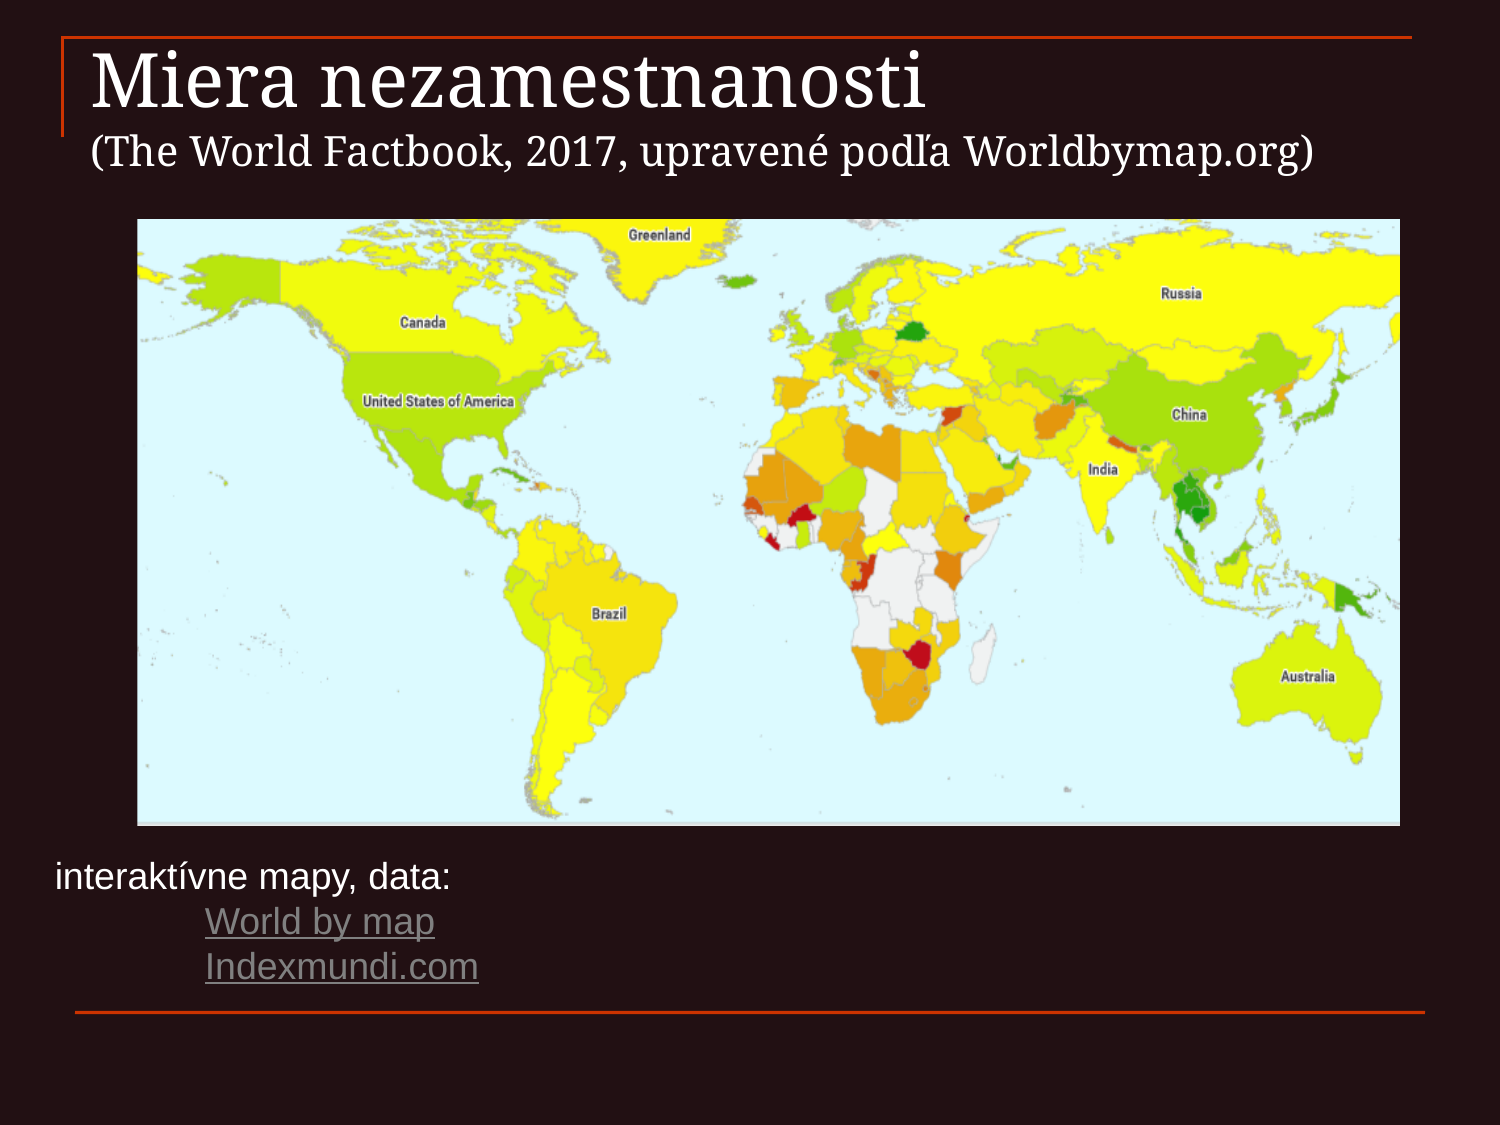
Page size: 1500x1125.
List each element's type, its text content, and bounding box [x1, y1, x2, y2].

text_box interaktívne mapy, data: World by map Indexmundi.com [40, 844, 505, 995]
picture [137, 218, 1401, 826]
title Miera nezamestnanosti (The World Factbook, 2017, upravené podľa Worldbymap.org) [75, 12, 1425, 188]
